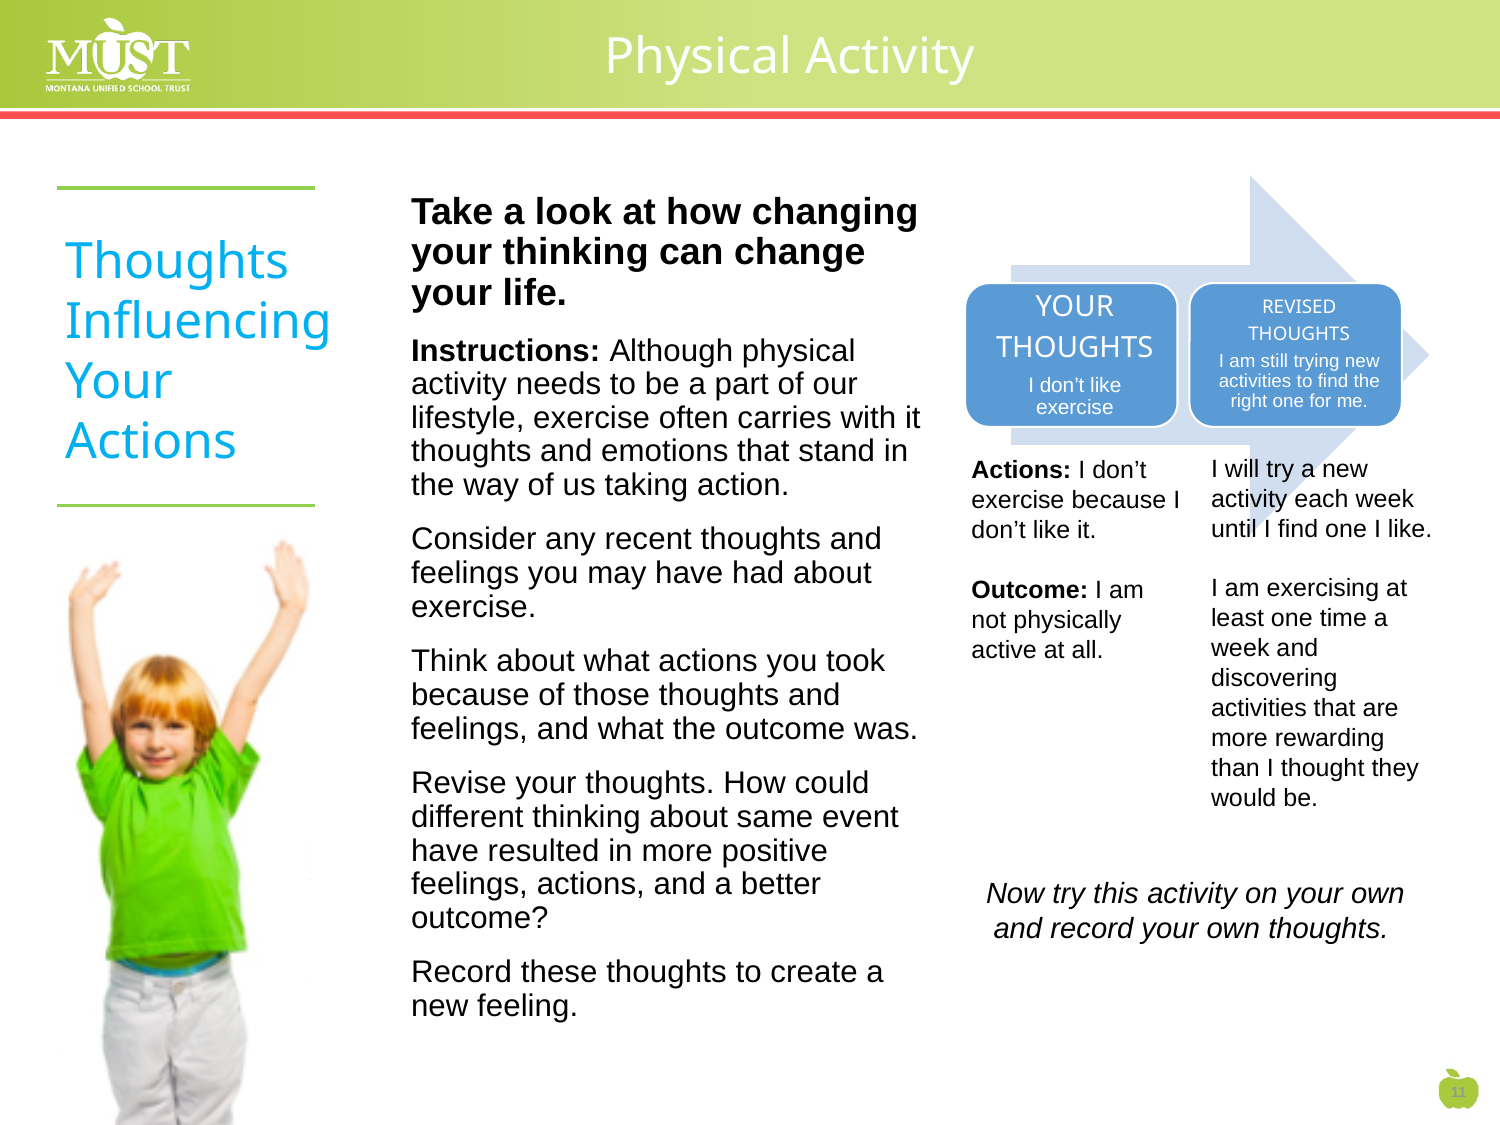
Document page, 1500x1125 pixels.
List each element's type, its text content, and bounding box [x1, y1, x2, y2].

slide_number 11 [1428, 1076, 1490, 1106]
picture [1407, 1042, 1500, 1125]
text_box Thoughts Influencing Your Actions [50, 221, 348, 477]
text_box I will try a new activity each week until I find one I like. I am exercising at least one time a week and discovering activities that are more rewarding than I thought they would be. [1196, 444, 1449, 819]
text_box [937, 175, 1430, 535]
title Physical Activity [234, 13, 1358, 103]
picture [27, 4, 210, 108]
text_box Now try this activity on your own and record your own thoughts. [971, 867, 1421, 953]
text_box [56, 526, 383, 1125]
list Take a look at how changing your thinking can change your life. Instructions: Although physical activity needs to be a part of our lifestyle, exercise often carries with it thoughts and emotions that stand in the way of us taking action. Consider any recent thoughts and feelings you may have had about exercise. Think about what actions you took because of those thoughts and feelings, and what the outcome was. Revise your thoughts. How could different thinking about same event have resulted in more positive feelings, actions, and a better outcome? Record these thoughts to create a new feeling. [396, 184, 944, 1114]
text_box Actions: I don’t exercise because I don’t like it. Outcome: I am not physically active at all. [956, 535, 1196, 671]
